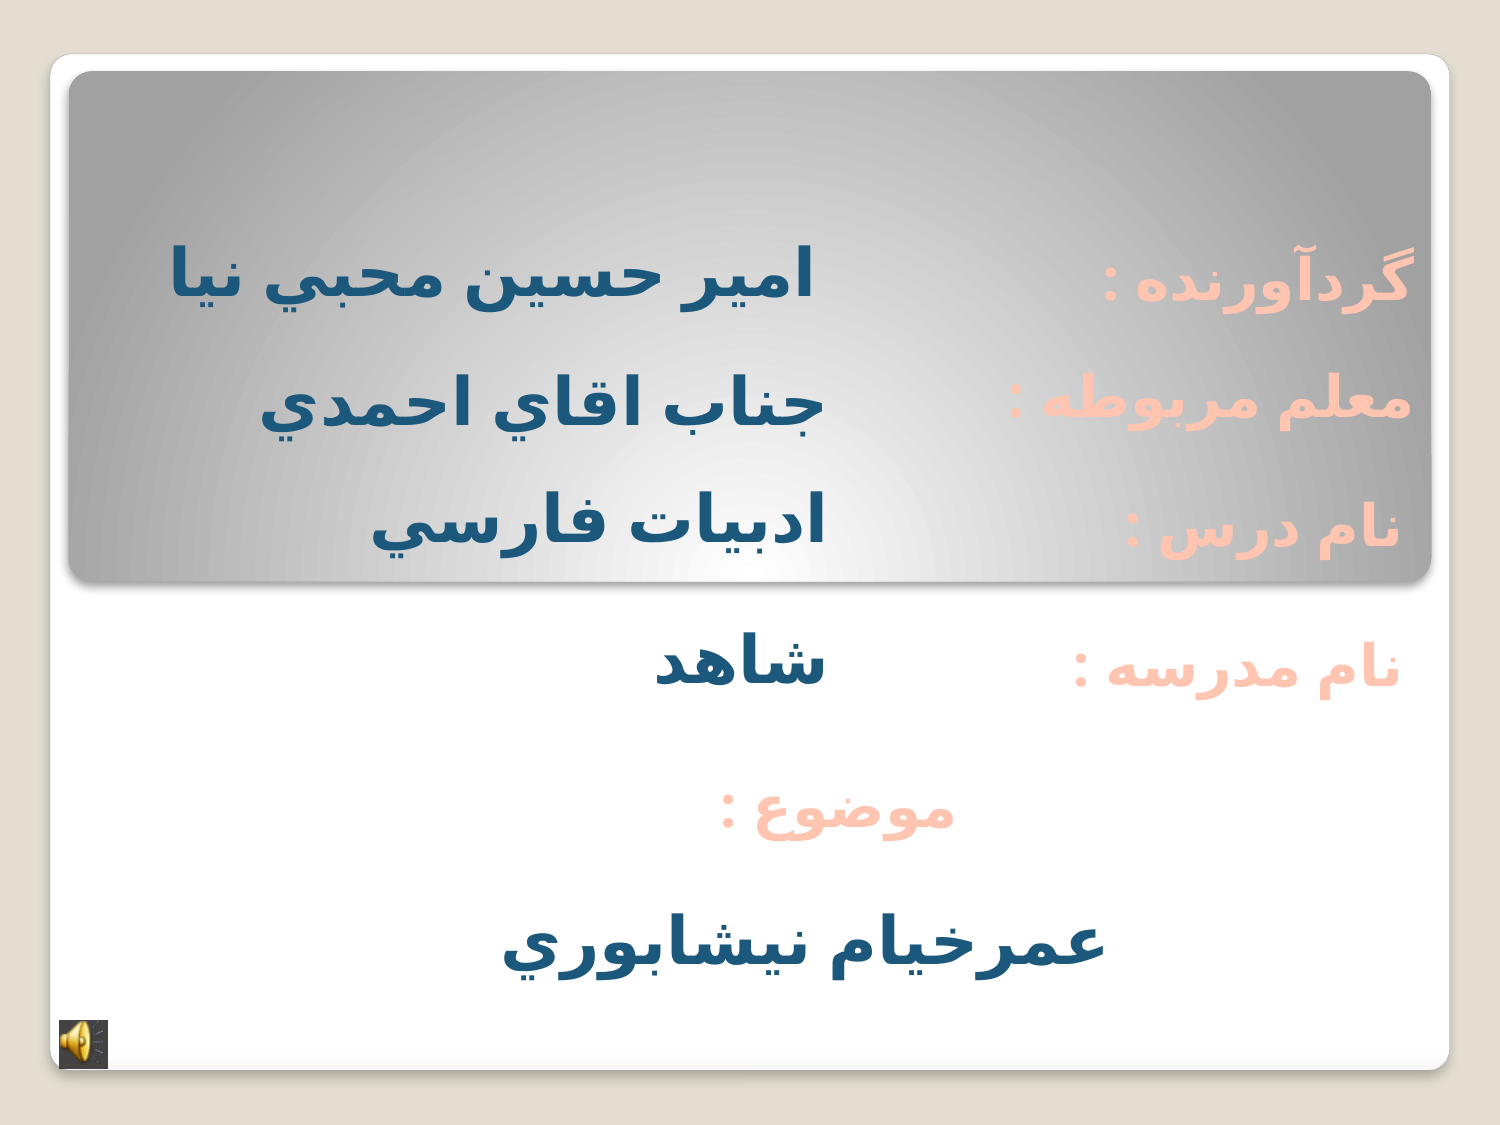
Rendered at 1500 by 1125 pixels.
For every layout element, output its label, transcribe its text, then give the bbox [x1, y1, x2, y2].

text_box گردآورنده : [843, 234, 1430, 320]
text_box عمرخيام نيشابوري [222, 890, 1125, 986]
text_box نام مدرسه : [1031, 621, 1418, 706]
picture [58, 1019, 109, 1070]
text_box جناب اقاي احمدي [70, 351, 844, 527]
text_box موضوع : [679, 761, 973, 847]
text_box معلم مربوطه : [844, 351, 1430, 437]
text_box امير حسين محبي نيا [70, 222, 833, 318]
text_box نام درس : [1007, 480, 1418, 566]
text_box شاهد [0, 609, 844, 704]
text_box ادبيات فارسي [152, 468, 844, 564]
